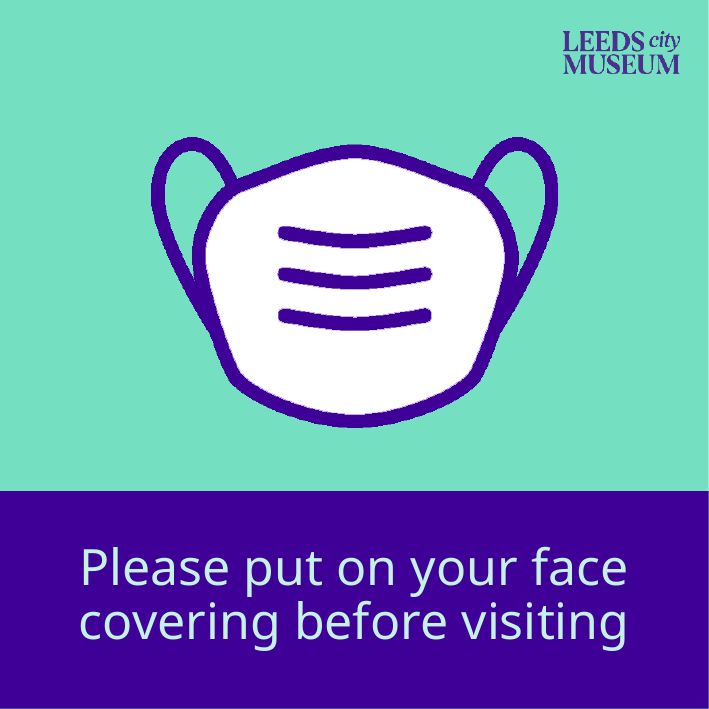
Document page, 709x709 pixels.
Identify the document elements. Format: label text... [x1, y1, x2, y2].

picture [151, 137, 558, 428]
subtitle Please put on your face covering before visiting [59, 534, 649, 666]
text_box [0, 490, 709, 709]
picture [563, 31, 680, 74]
